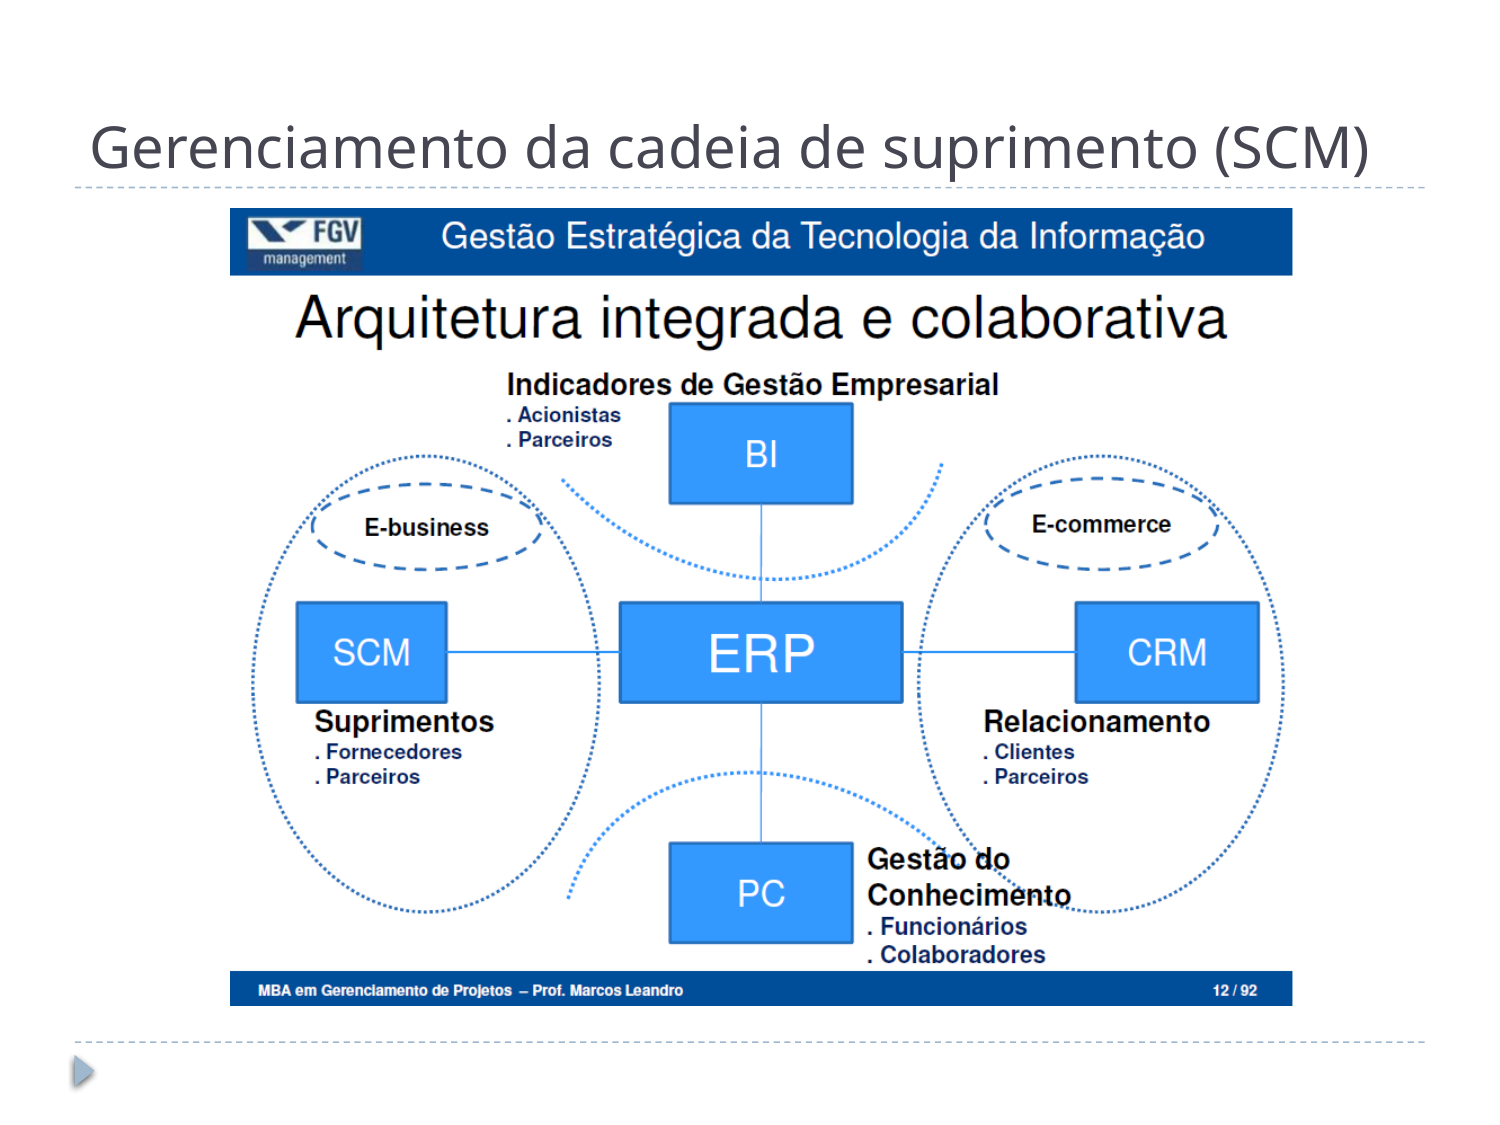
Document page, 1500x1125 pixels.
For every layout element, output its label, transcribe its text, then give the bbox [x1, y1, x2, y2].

picture [229, 207, 1297, 1006]
title Gerenciamento da cadeia de suprimento (SCM) [75, 37, 1425, 188]
